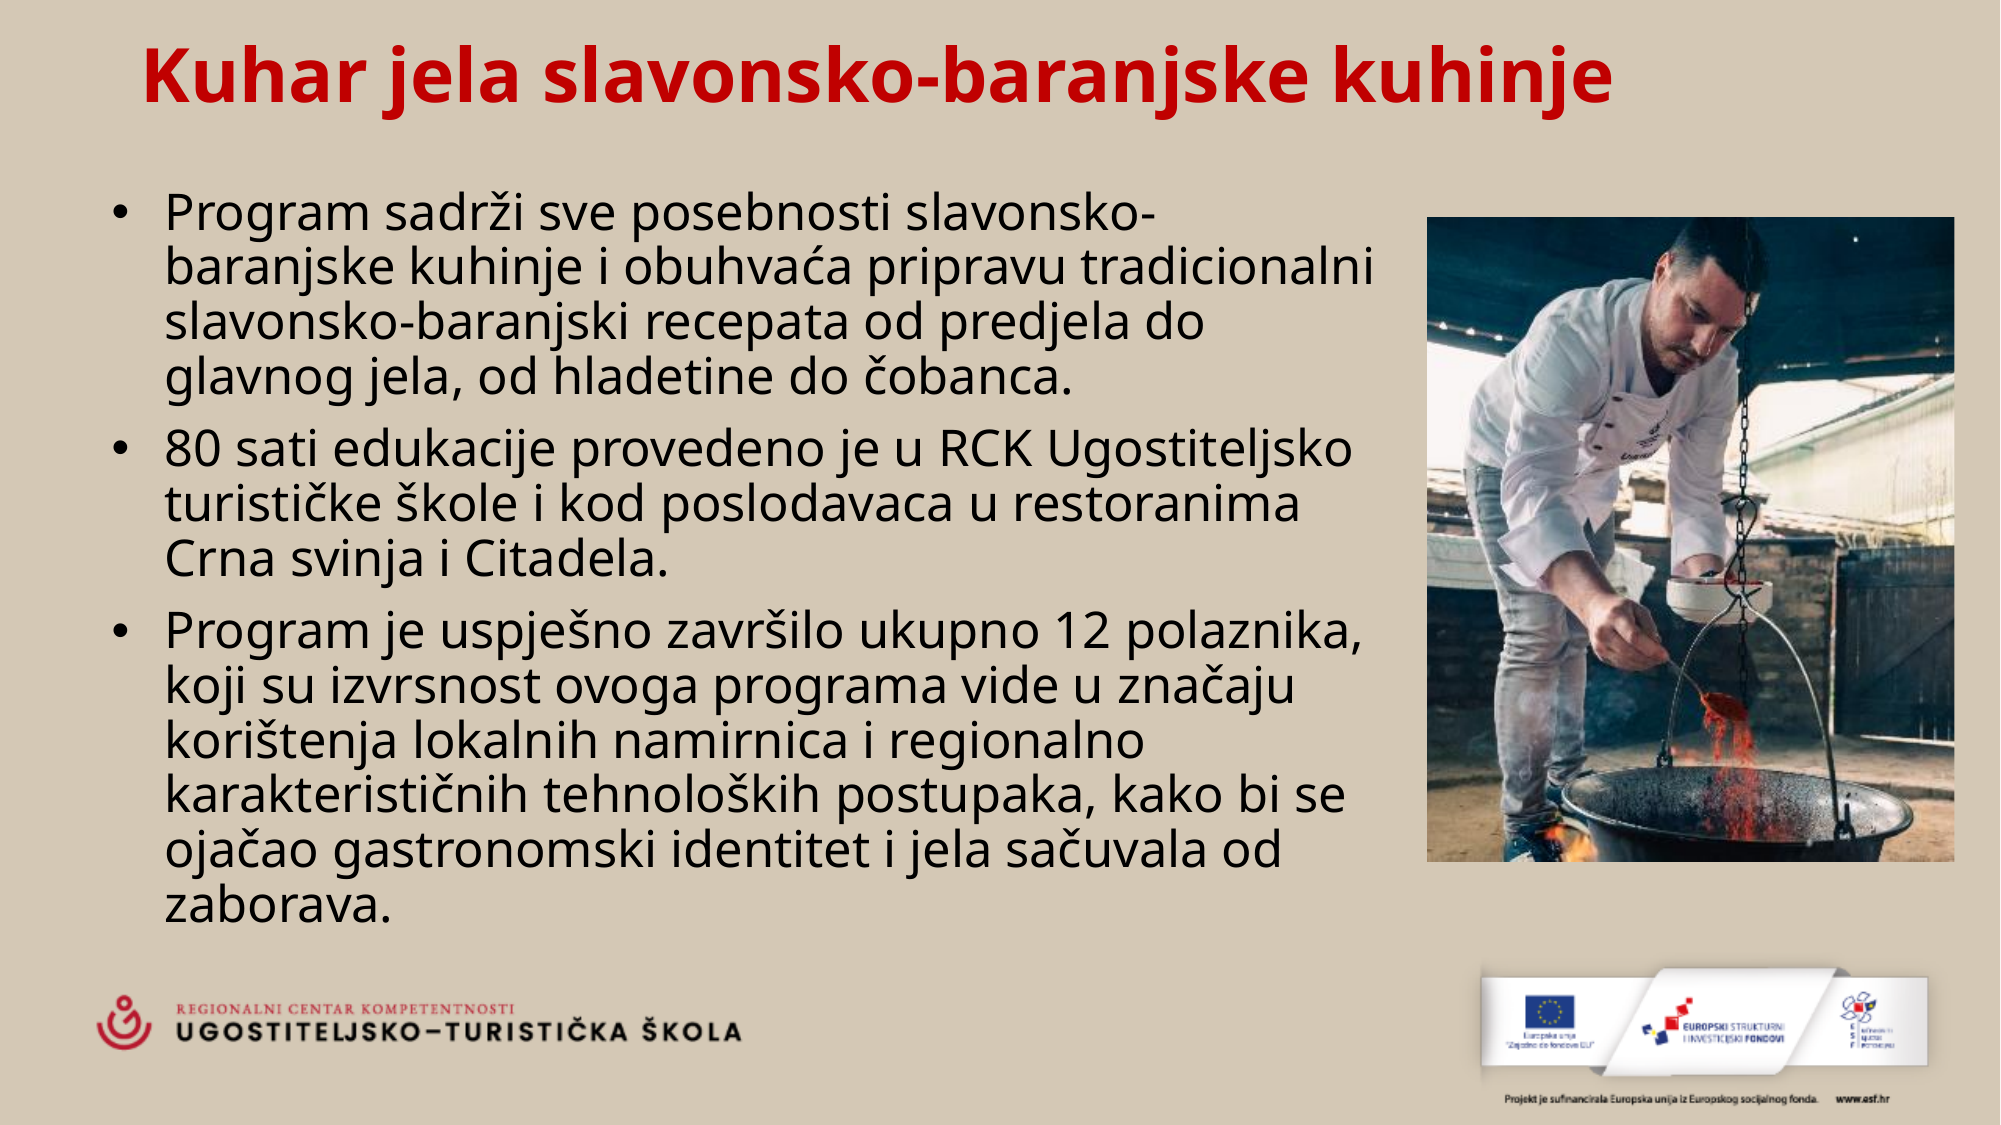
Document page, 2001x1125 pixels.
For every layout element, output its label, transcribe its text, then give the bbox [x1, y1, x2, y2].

list Program sadrži sve posebnosti slavonsko-baranjske kuhinje i obuhvaća pripravu tradicionalni slavonsko-baranjski recepata od predjela do glavnog jela, od hladetine do čobanca. 80 sati edukacije provedeno je u RCK Ugostiteljsko turističke škole i kod poslodavaca u restoranima Crna svinja i Citadela. Program je uspješno završilo ukupno 12 polaznika, koji su izvrsnost ovoga programa vide u značaju korištenja lokalnih namirnica i regionalno karakterističnih tehnoloških postupaka, kako bi se ojačao gastronomski identitet i jela sačuvala od zaborava. [96, 179, 1394, 946]
picture [0, 0, 2001, 1125]
text_box Kuhar jela slavonsko-baranjske kuhinje [125, 0, 2000, 126]
